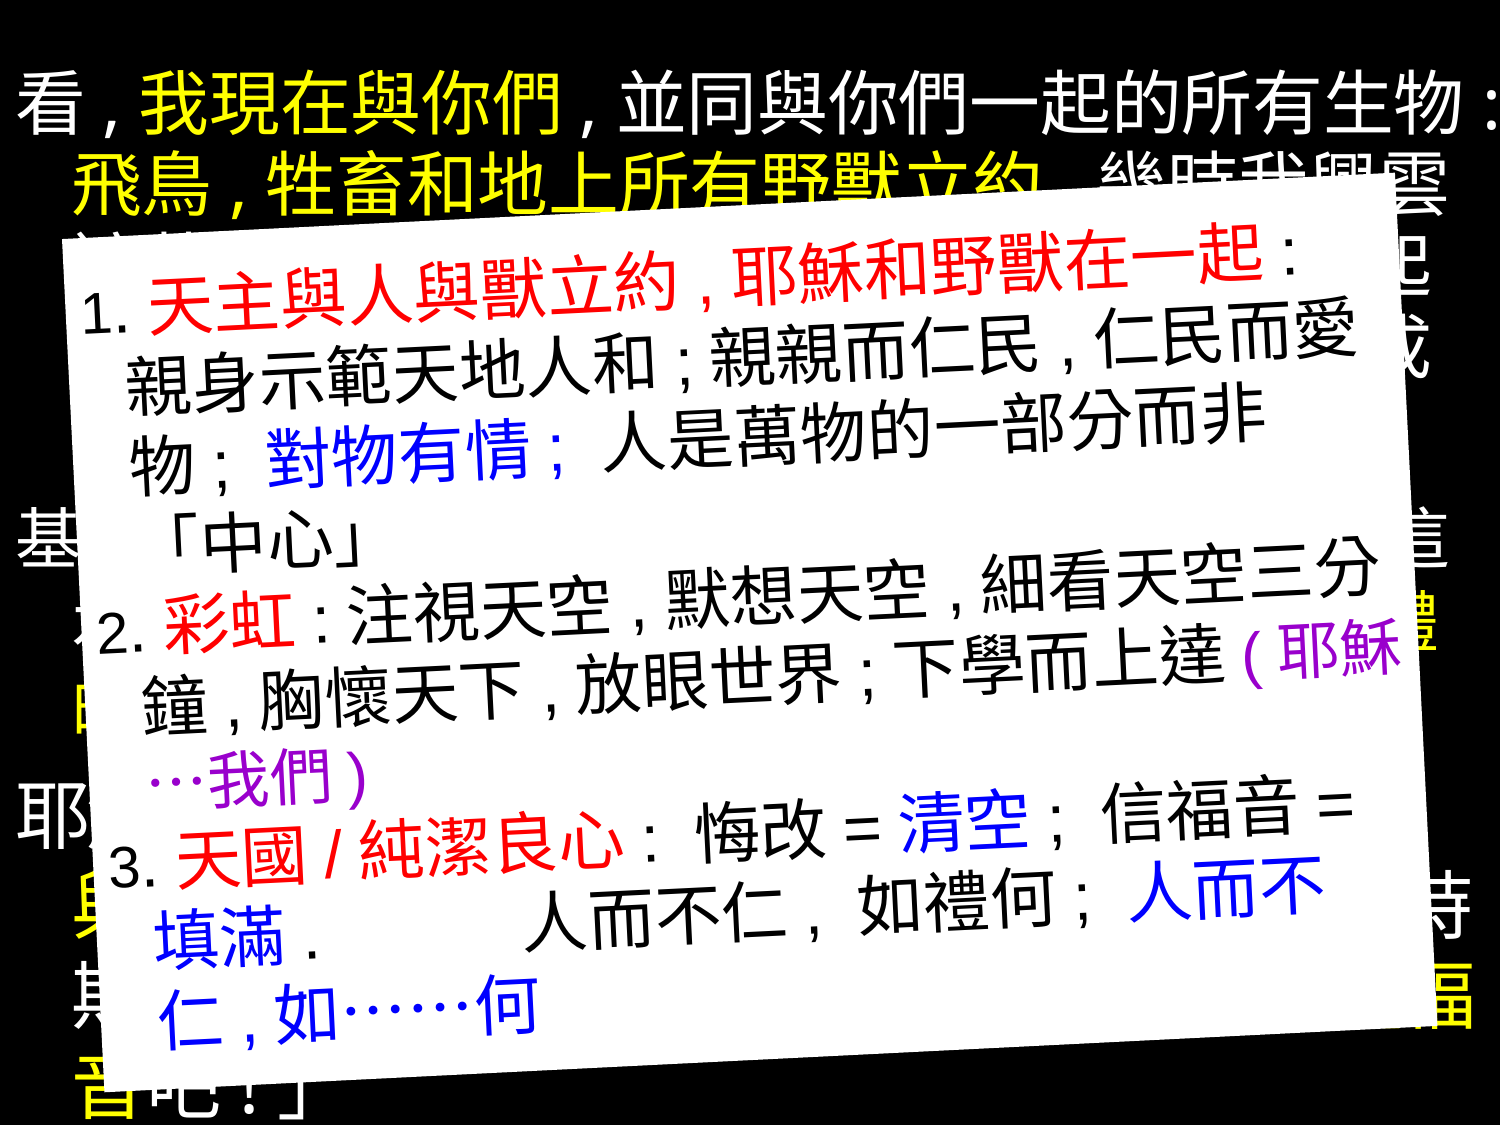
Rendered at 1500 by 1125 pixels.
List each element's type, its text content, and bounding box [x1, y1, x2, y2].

list 看,我現在與你們,並同與你們一起的所有生物:飛鳥,牲畜和地上所有野獸立約.幾時我興雲遮蓋大地,雲中要出現虹霓,那時,我便想起我與你們,所立的盟約,這樣,水就不會再成為洪水. 基督曾一次為罪而死,為將我們領到天主面前;這水所預表的聖洗,拯救了你們,並不是滌除肉體的污穢,而是要求對天主有一顆純潔的良心. 耶穌在曠野裡,四十天之久,受撒旦的試探,與野獸在一起.他宣講天主的福音,說:「時期已滿,天主的國臨近了,你們悔改,信從福音吧!」 [0, 54, 1500, 1125]
text_box 1.天主與人與獸立約,耶穌和野獸在一起: 親身示範天地人和;親親而仁民,仁民而愛物; 對物有情; 人是萬物的一部分而非「中心」 2.彩虹:注視天空,默想天空,細看天空三分鐘,胸懷天下,放眼世界;下學而上達(耶穌…我們) 3.天國/純潔良心: 悔改=清空; 信福音=填滿. 人而不仁, 如禮何; 人而不仁,如……何 [62, 172, 1438, 1093]
